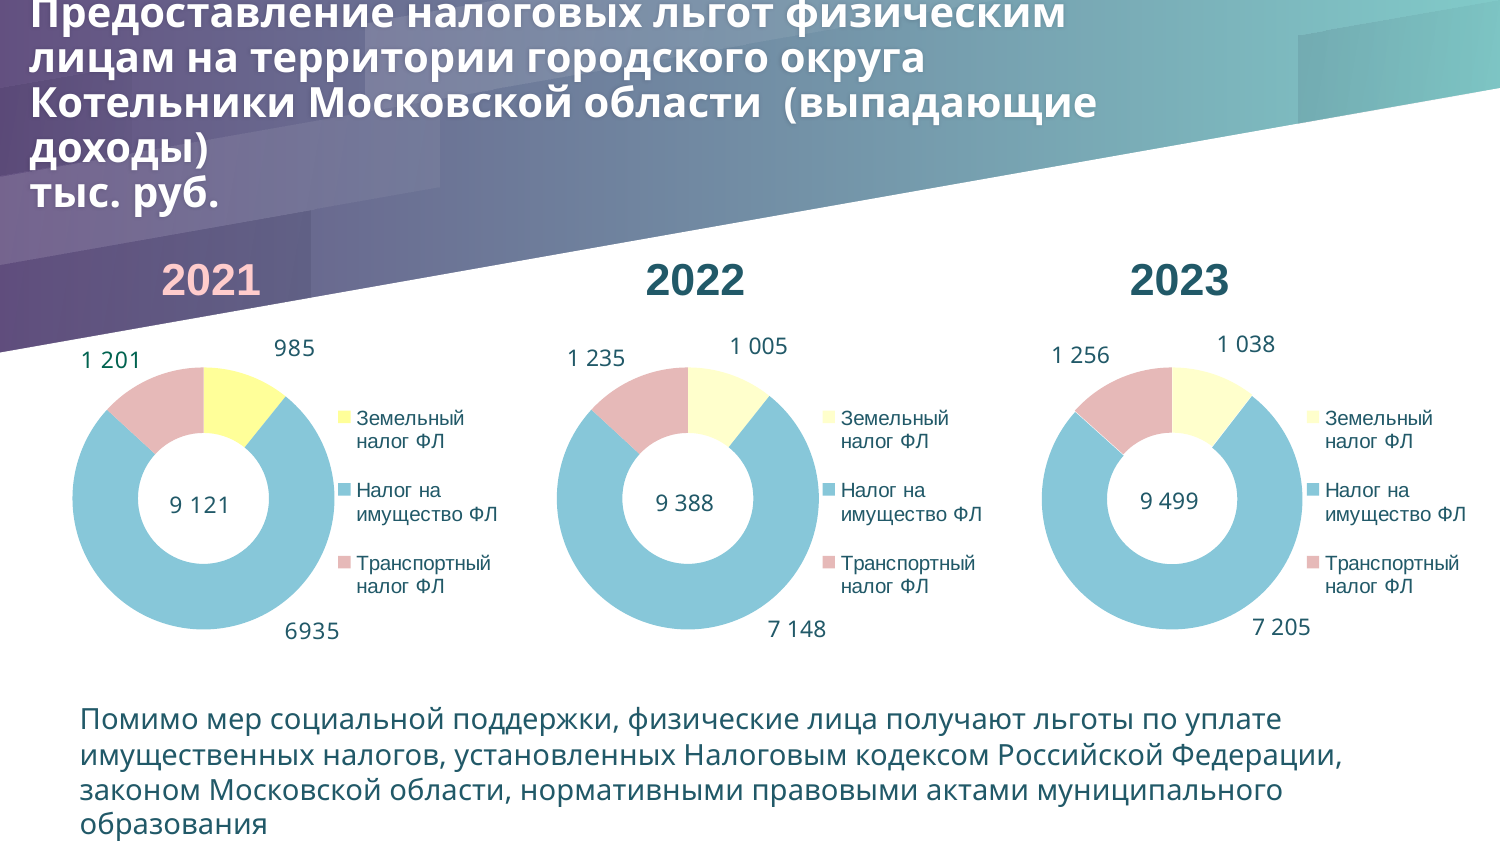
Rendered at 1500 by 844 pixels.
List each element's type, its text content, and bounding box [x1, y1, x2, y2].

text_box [1027, 321, 1335, 653]
chart [519, 241, 993, 694]
text_box Помимо мер социальной поддержки, физические лица получают льготы по уплате имущественных налогов, установленных Налоговым кодексом Российской Федерации, законом Московской области, нормативными правовыми актами муниципального образования [64, 695, 1447, 844]
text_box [543, 323, 851, 656]
chart [1003, 241, 1477, 694]
chart [35, 241, 509, 694]
title Предоставление налоговых льгот физическим лицам на территории городского округа Котельники Московской области (выпадающие доходы) тыс. руб. [29, 0, 1189, 247]
